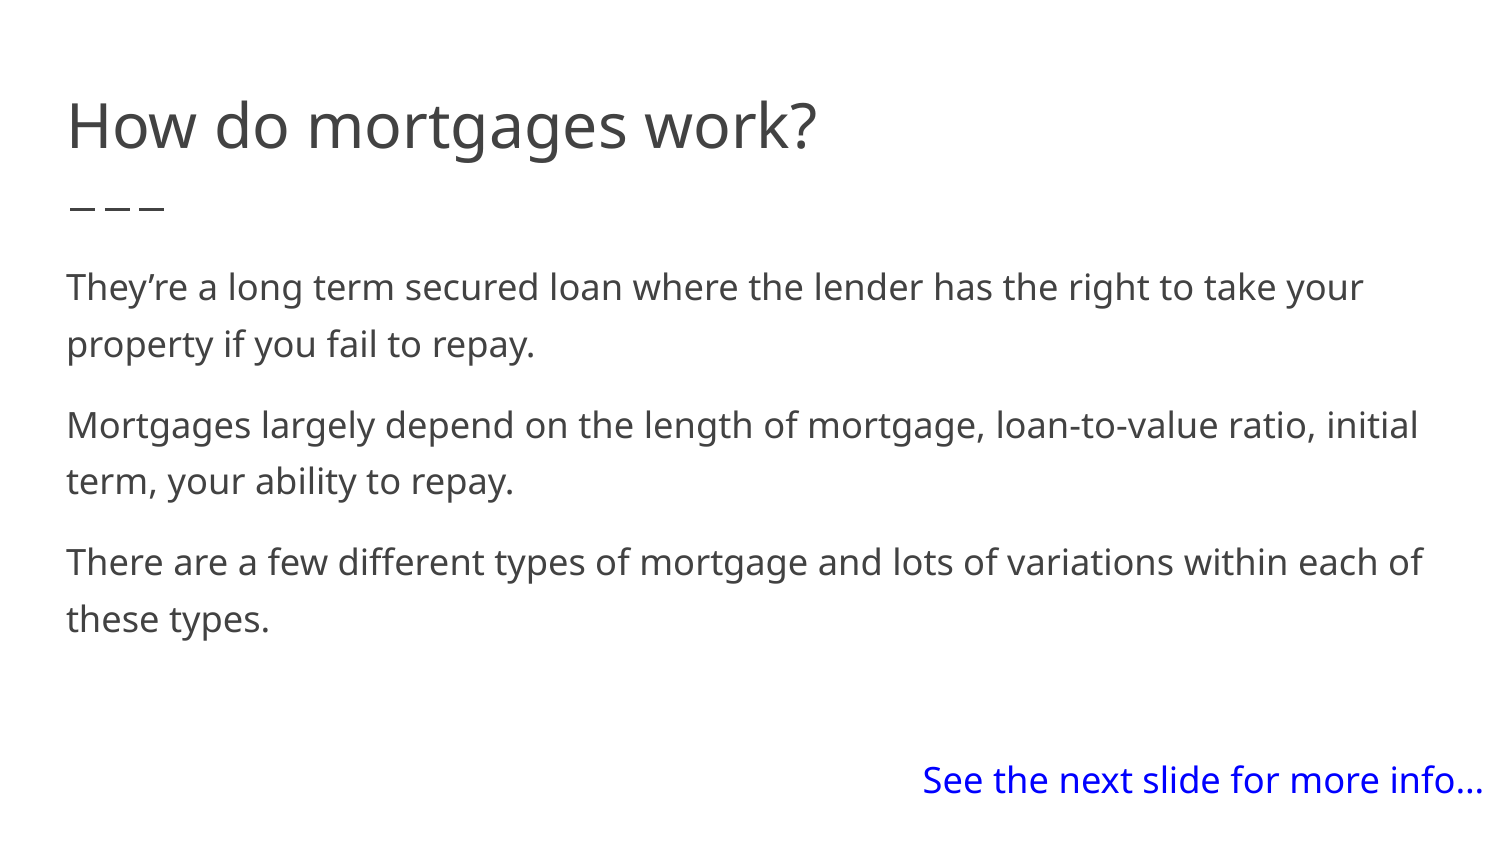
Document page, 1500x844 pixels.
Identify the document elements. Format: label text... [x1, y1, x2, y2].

title How do mortgages work? [51, 61, 1449, 182]
list They’re a long term secured loan where the lender has the right to take your property if you fail to repay. Mortgages largely depend on the length of mortgage, loan-to-value ratio, initial term, your ability to repay. There are a few different types of mortgage and lots of variations within each of these types. See the next slide for more info… [51, 239, 1500, 821]
